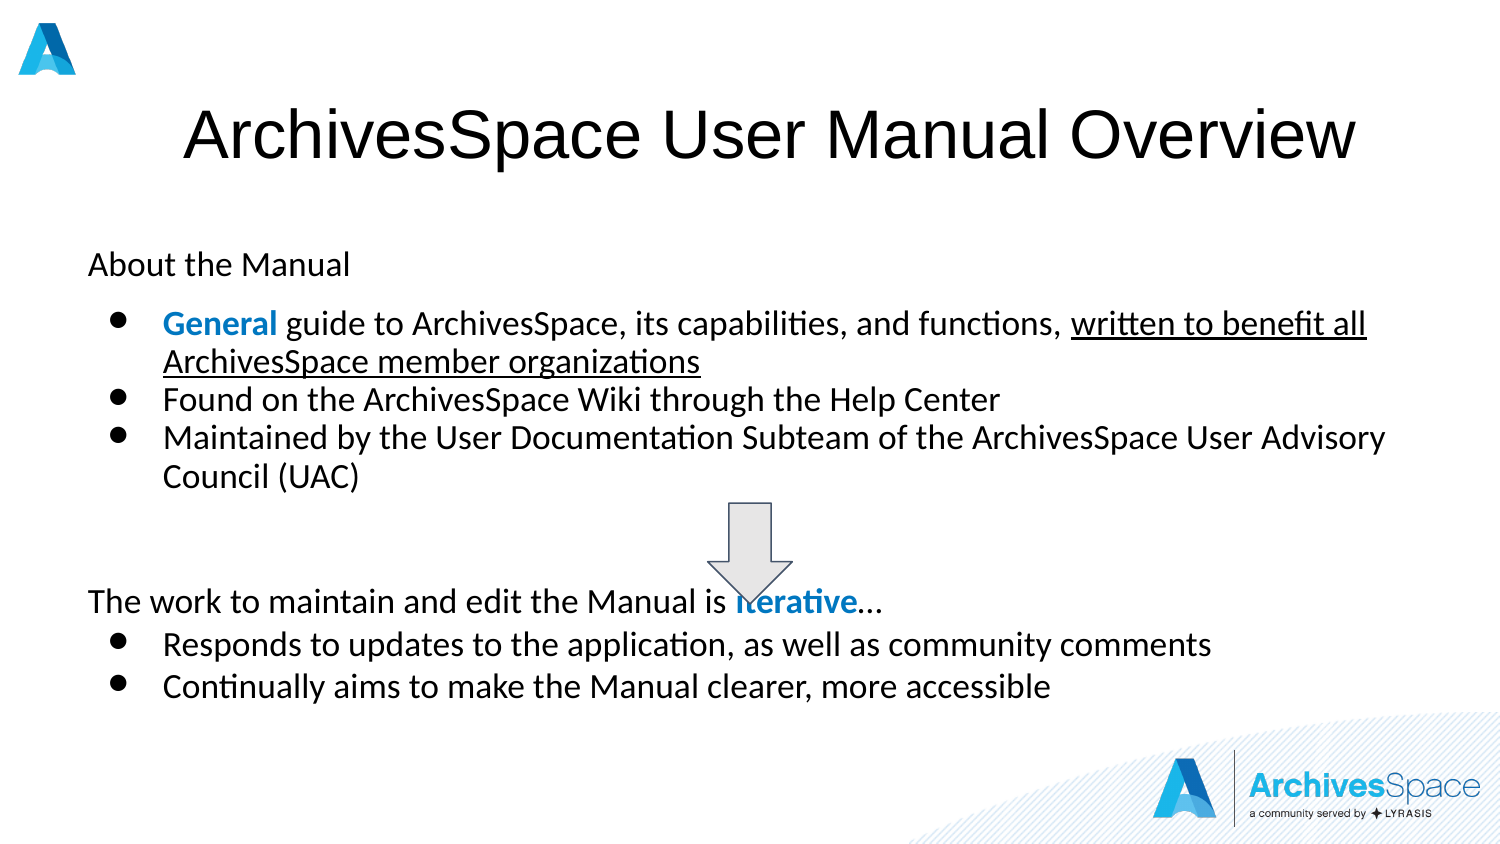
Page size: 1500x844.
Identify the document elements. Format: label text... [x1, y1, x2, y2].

picture [909, 712, 1500, 844]
picture [18, 23, 76, 76]
text_box [72, 74, 1427, 216]
text_box About the Manual General guide to ArchivesSpace, its capabilities, and functions, written to benefit all ArchivesSpace member organizations Found on the ArchivesSpace Wiki through the Help Center Maintained by the User Documentation Subteam of the ArchivesSpace User Advisory Council (UAC) The work to maintain and edit the Manual is iterative… Responds to updates to the application, as well as community comments Continually aims to make the Manual clearer, more accessible [72, 230, 1427, 756]
text_box ArchivesSpace User Manual Overview [135, 75, 1406, 230]
text_box [707, 503, 793, 605]
